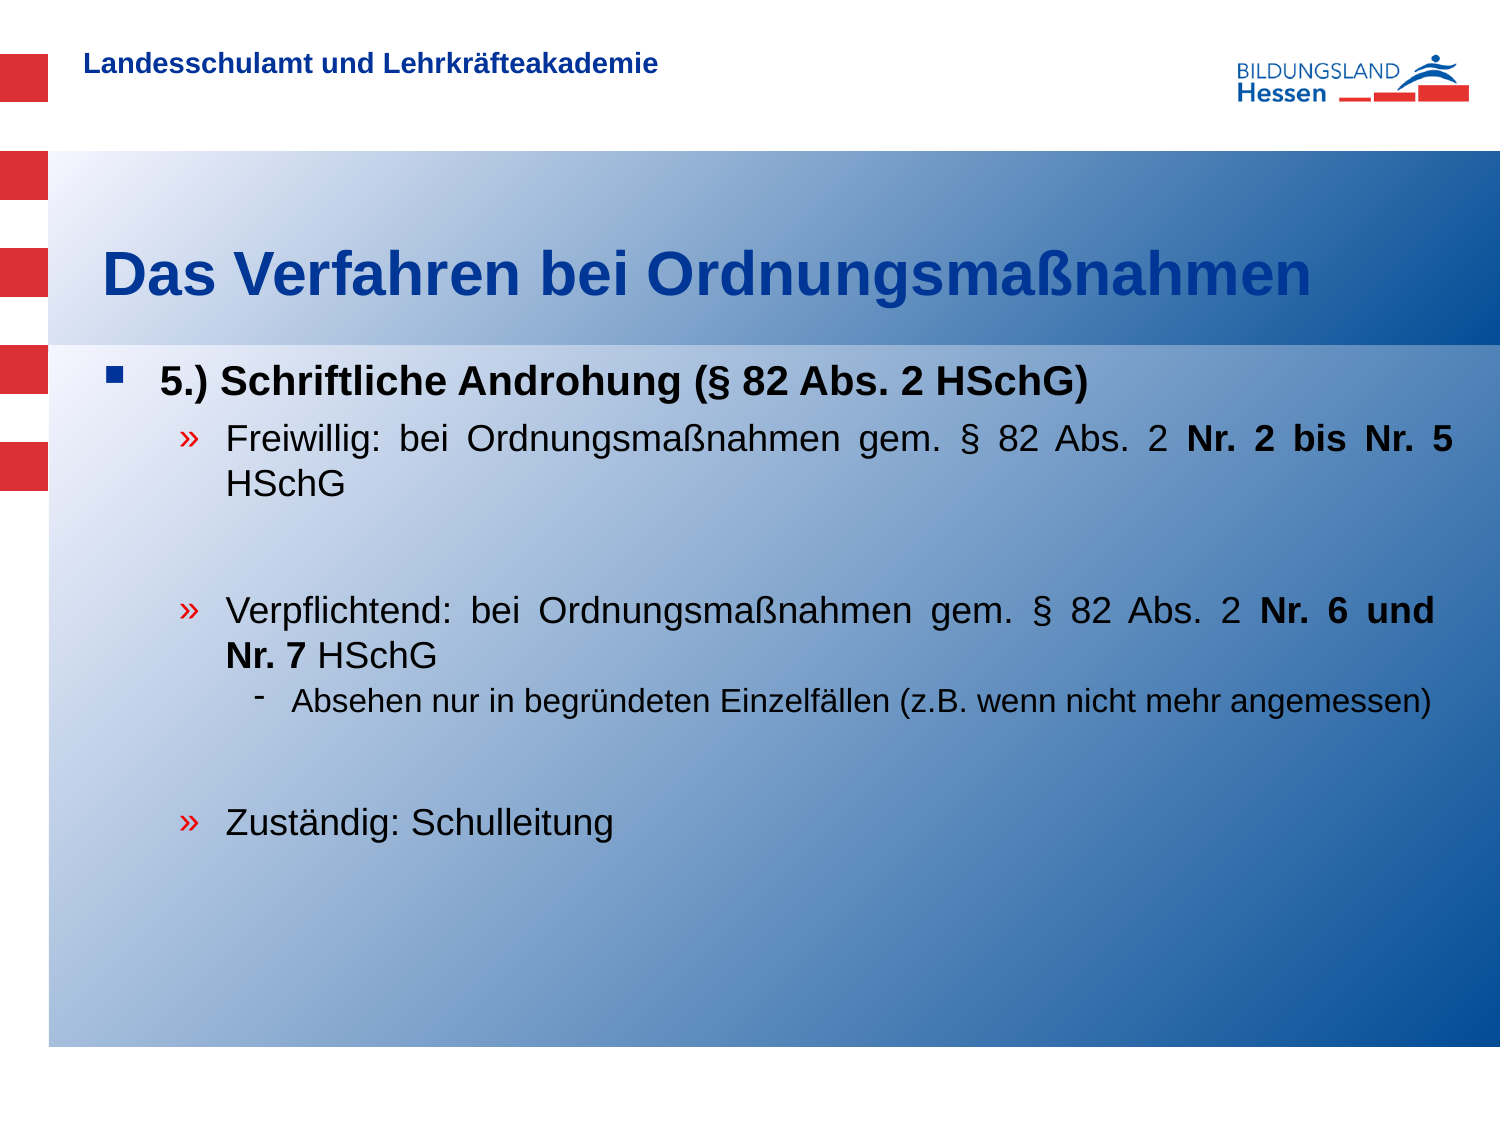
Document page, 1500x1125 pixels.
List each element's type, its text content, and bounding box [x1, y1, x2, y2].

list 5.) Schriftliche Androhung (§ 82 Abs. 2 HSchG) Freiwillig: bei Ordnungsmaßnahmen gem. § 82 Abs. 2 Nr. 2 bis Nr. 5 HSchG Verpflichtend: bei Ordnungsmaßnahmen gem. § 82 Abs. 2 Nr. 6 und Nr. 7 HSchG Absehen nur in begründeten Einzelfällen (z.B. wenn nicht mehr angemessen) Zuständig: Schulleitung [88, 346, 1469, 1047]
picture [1238, 54, 1469, 102]
title Das Verfahren bei Ordnungsmaßnahmen [87, 146, 1471, 309]
